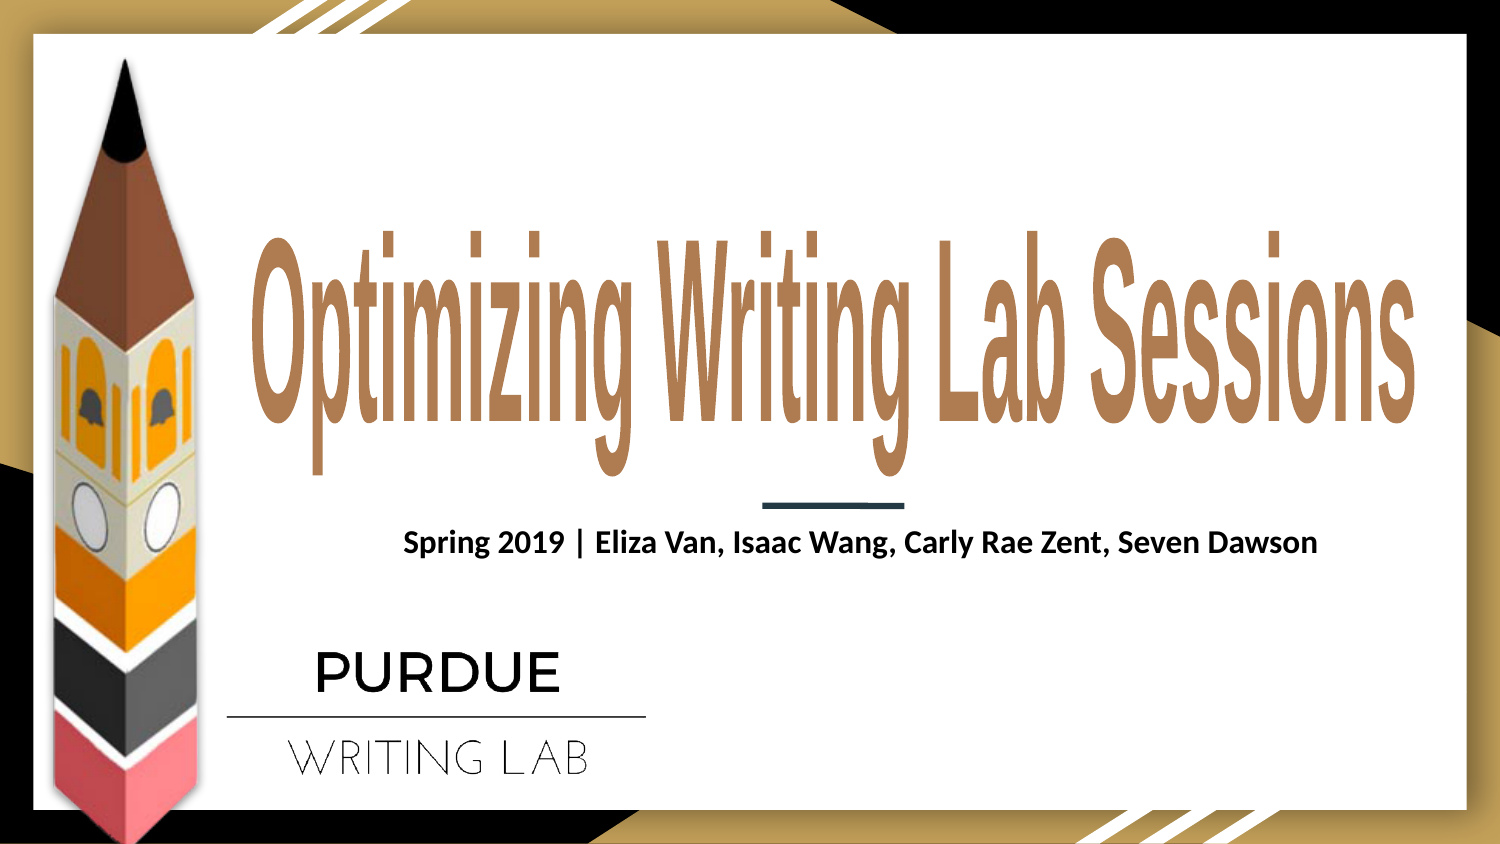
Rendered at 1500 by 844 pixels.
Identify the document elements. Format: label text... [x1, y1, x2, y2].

picture [9, 33, 660, 844]
subtitle Spring 2019 | Eliza Van, Isaac Wang, Carly Rae Zent, Seven Dawson [340, 505, 1383, 592]
